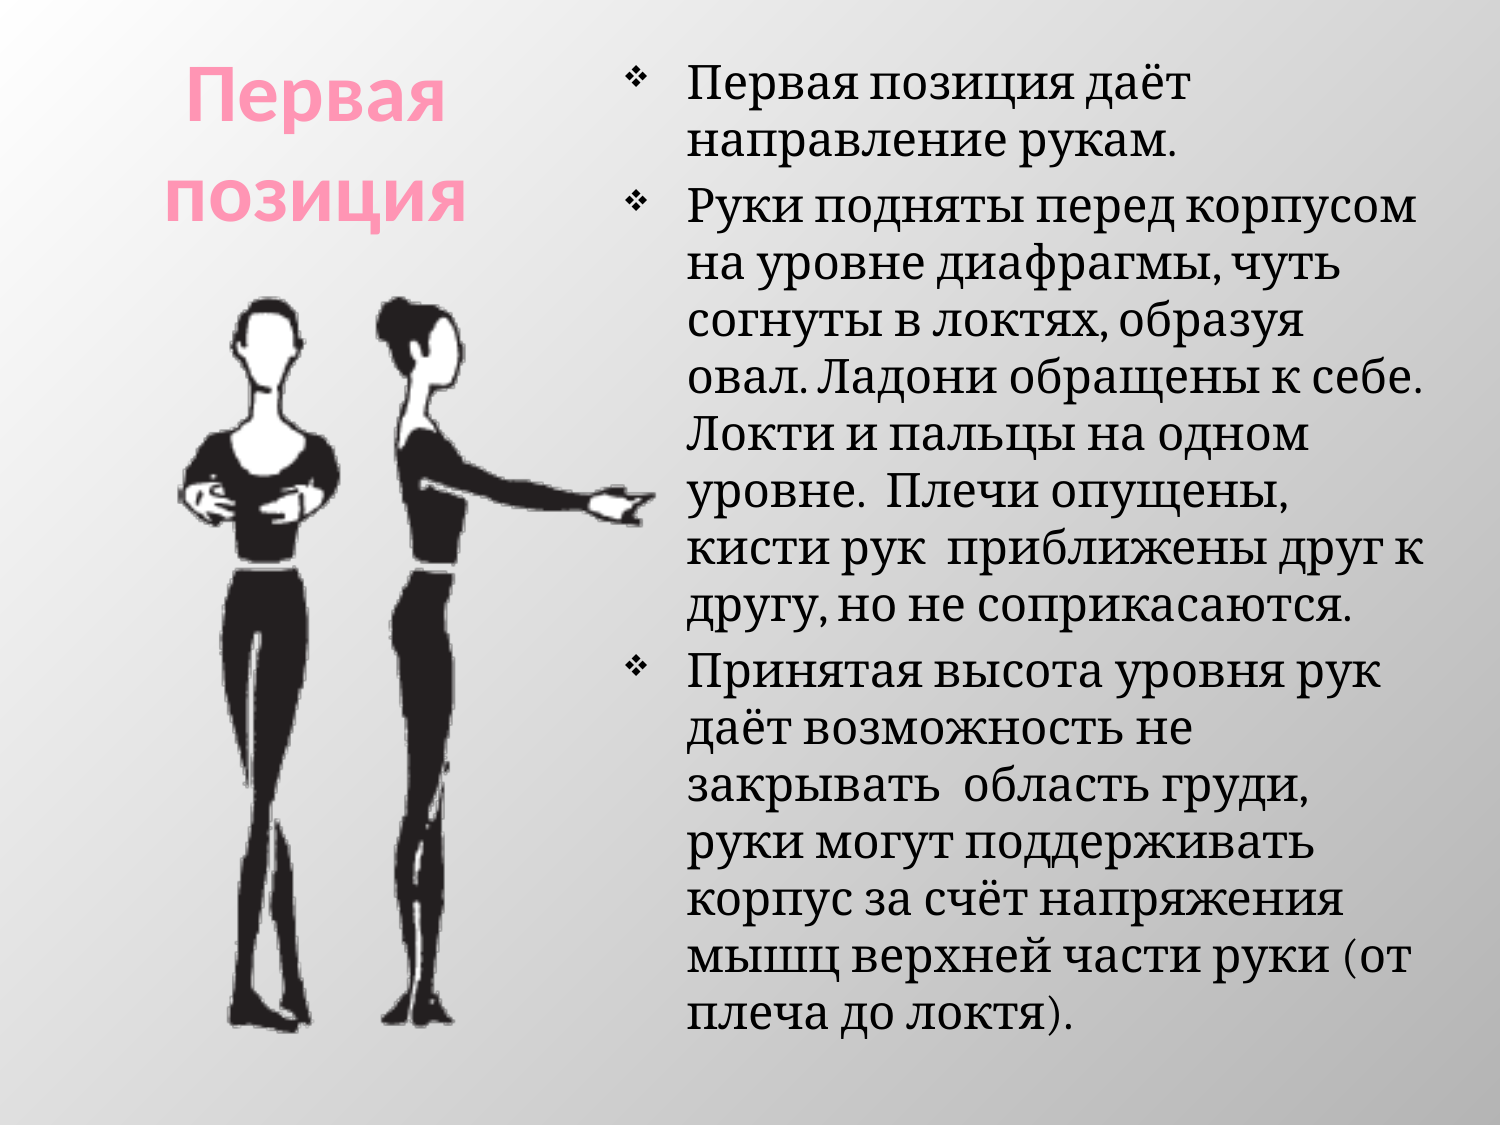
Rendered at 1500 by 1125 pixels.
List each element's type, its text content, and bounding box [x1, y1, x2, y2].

title Первая позиция [53, 54, 581, 246]
list Первая позиция даёт направление рукам. Руки подняты перед корпусом на уровне диафрагмы, чуть согнуты в локтях, образуя овал. Ладони обращены к себе. Локти и пальцы на одном уровне. Плечи опущены, кисти рук приближены друг к другу, но не соприкасаются. Принятая высота уровня рук даёт возможность не закрывать область груди, руки могут поддерживать корпус за счёт напряжения мышц верхней части руки (от плеча до локтя). [586, 44, 1447, 1059]
picture [170, 290, 664, 1039]
